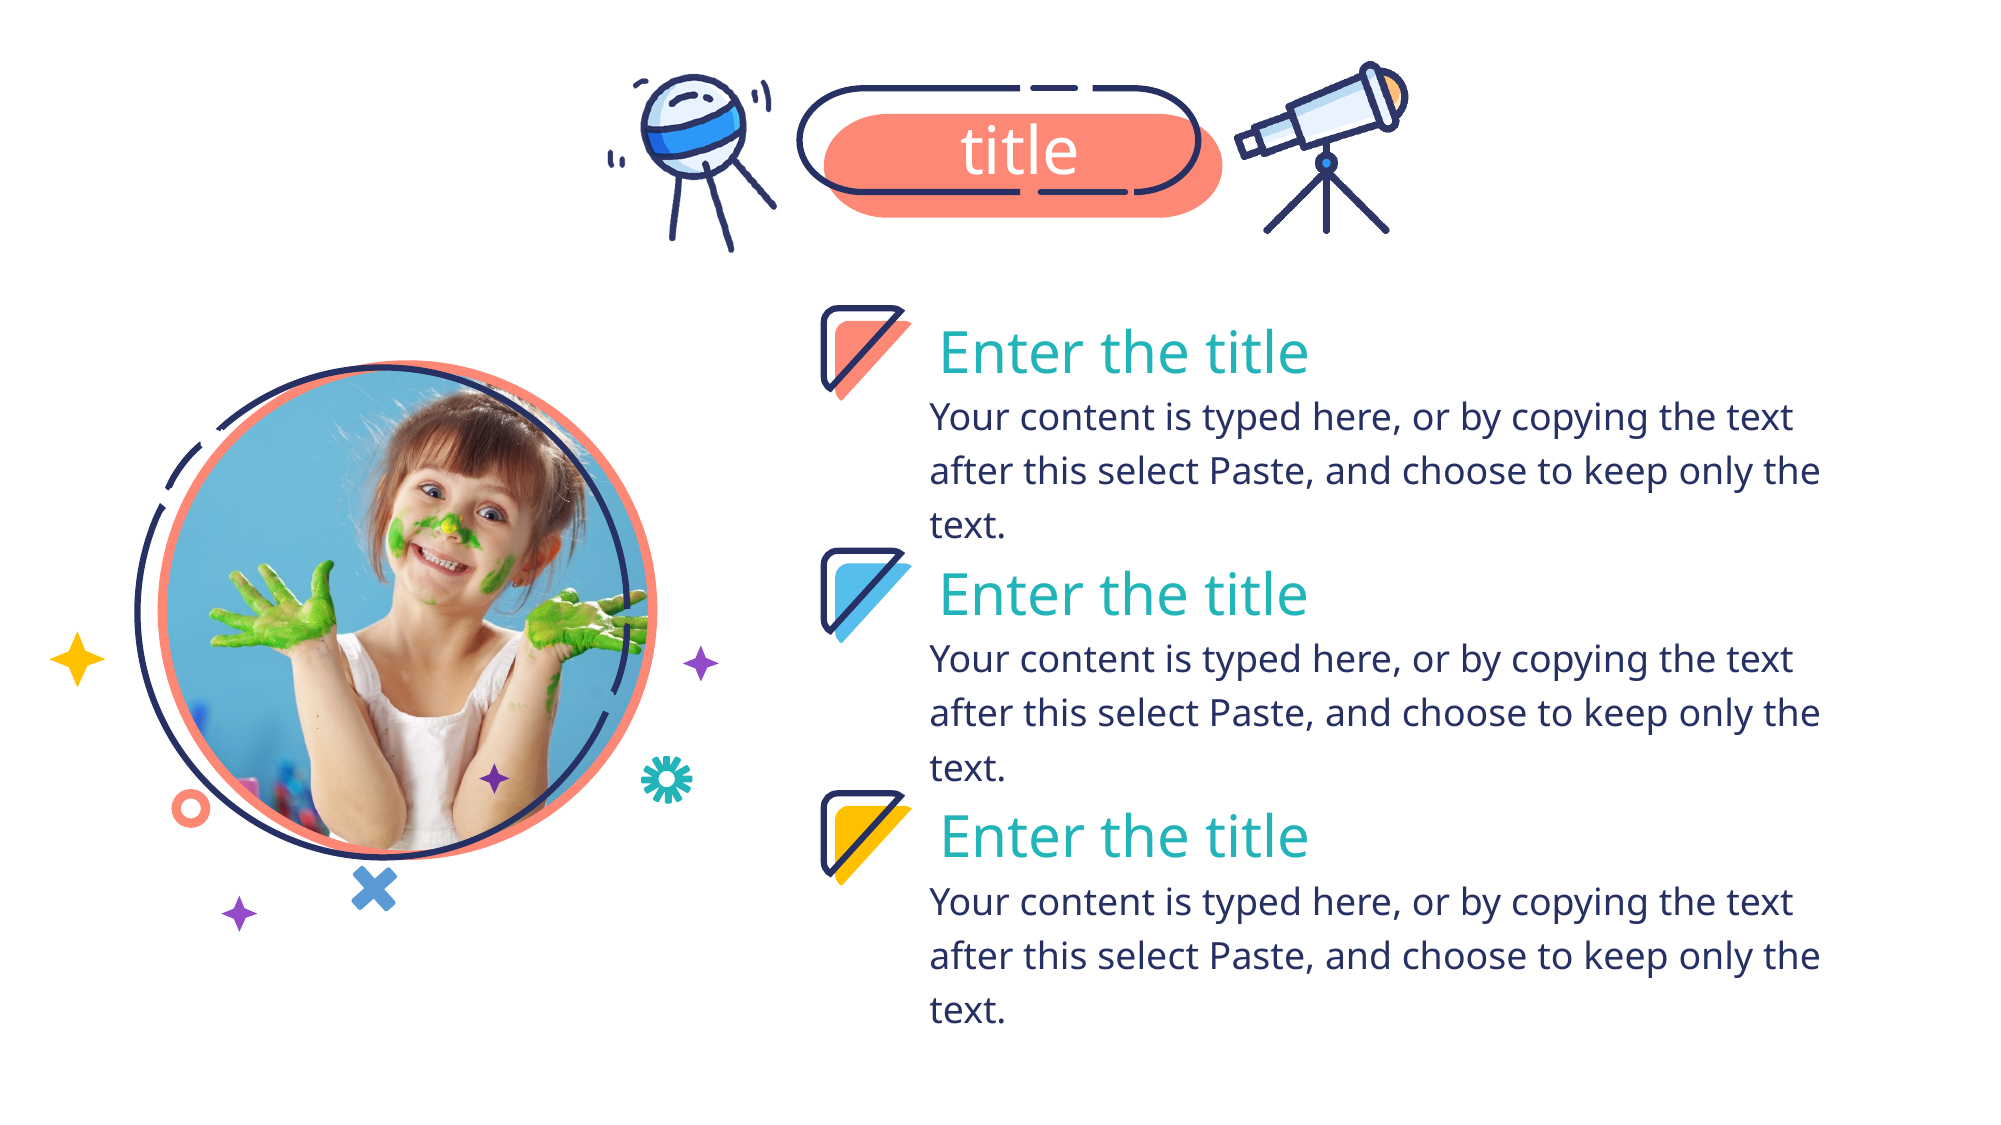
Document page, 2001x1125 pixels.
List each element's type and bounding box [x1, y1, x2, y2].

text_box [137, 367, 640, 631]
text_box [49, 631, 719, 932]
text_box [823, 549, 1853, 744]
picture [162, 364, 653, 631]
text_box [823, 307, 1853, 501]
text_box [823, 792, 1853, 986]
text_box [587, 24, 1476, 283]
